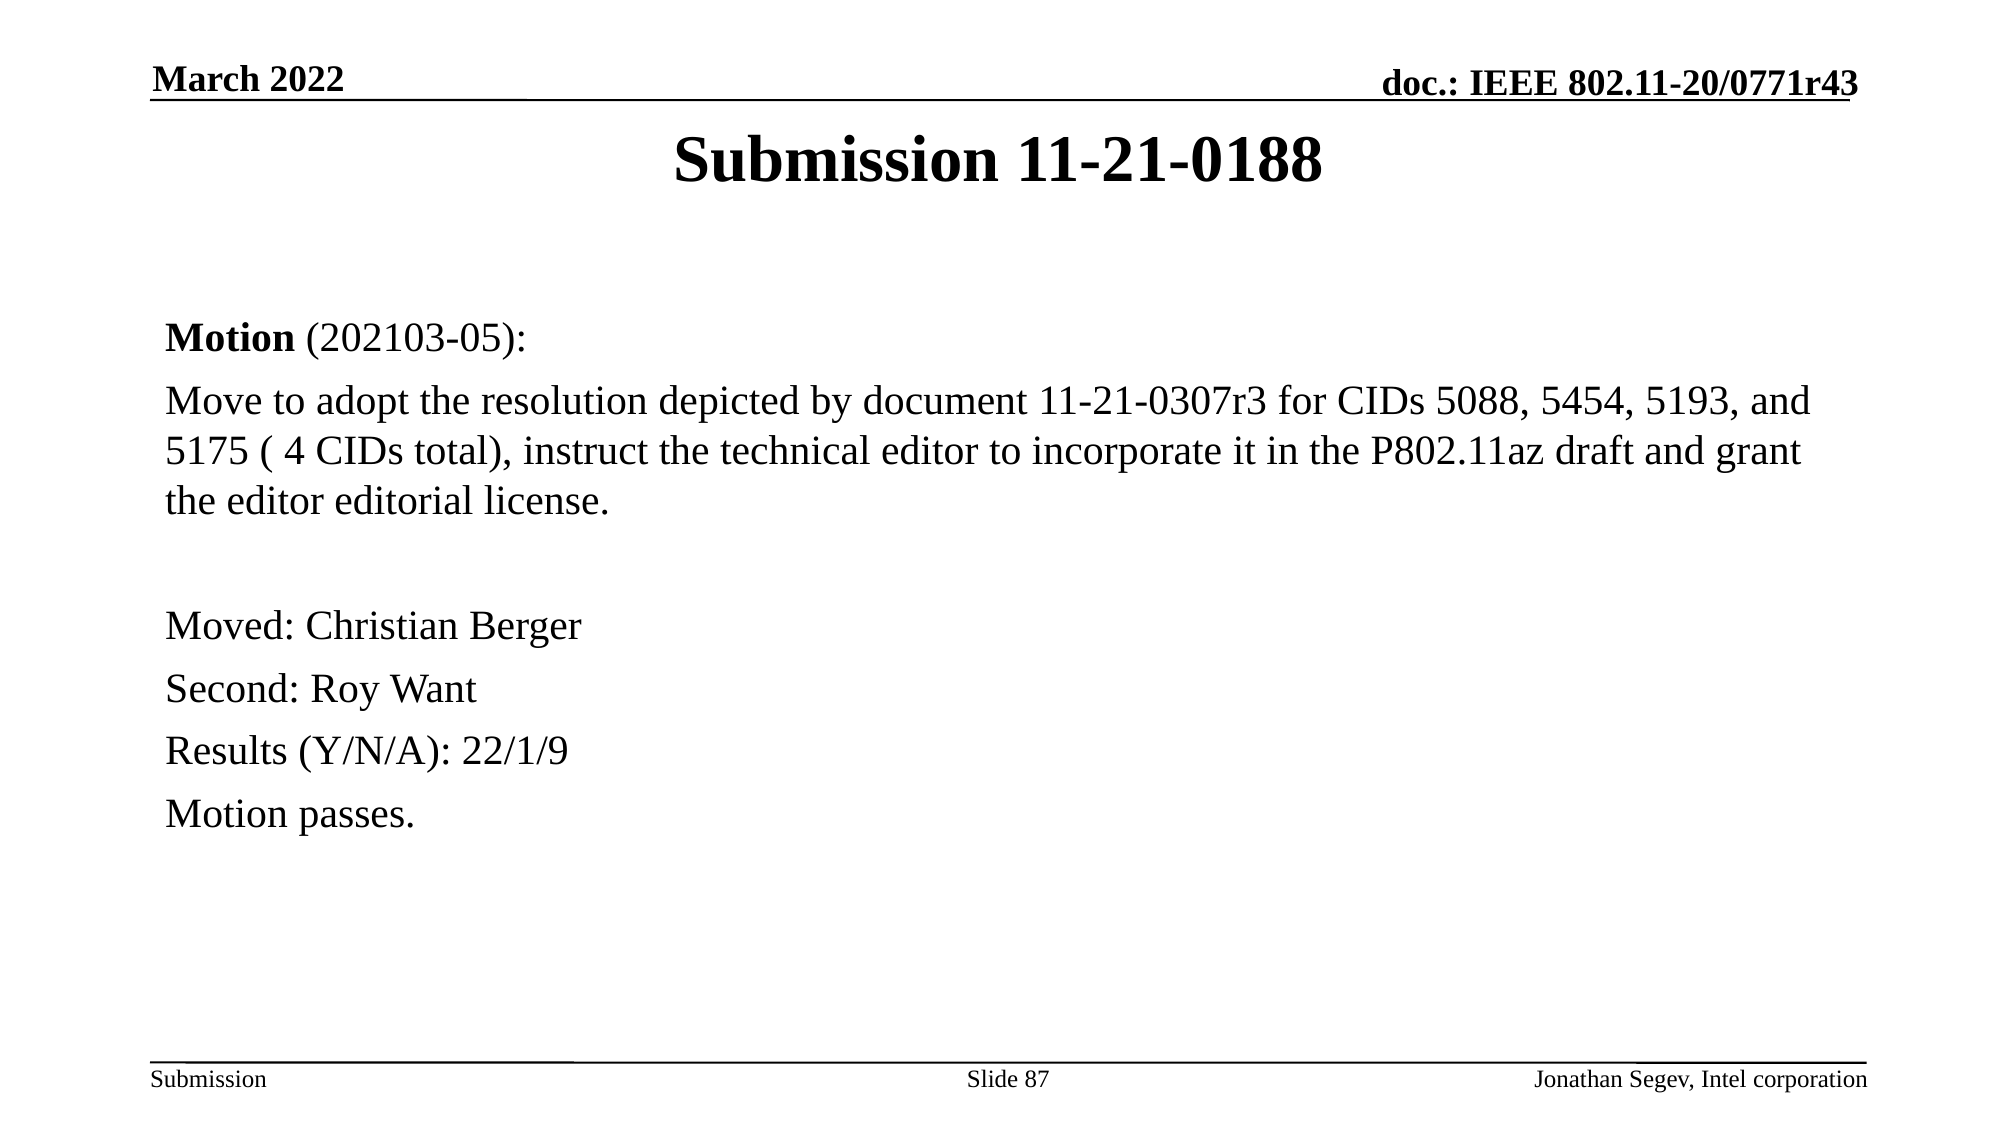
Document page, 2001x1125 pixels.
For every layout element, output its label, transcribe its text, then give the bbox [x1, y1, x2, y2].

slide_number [152, 54, 563, 100]
list Motion (202103-05): Move to adopt the resolution depicted by document 11-21-0307r3 for CIDs 5088, 5454, 5193, and 5175 ( 4 CIDs total), instruct the technical editor to incorporate it in the P802.11az draft and grant the editor editorial license. Moved: Christian Berger Second: Roy Want Results (Y/N/A): 22/1/9 Motion passes. [149, 302, 1850, 1000]
slide_number Slide 87 [950, 1061, 1067, 1123]
title Submission 11-21-0188 [149, 112, 1850, 197]
footer Jonathan Segev, Intel corporation [1171, 1061, 1869, 1093]
